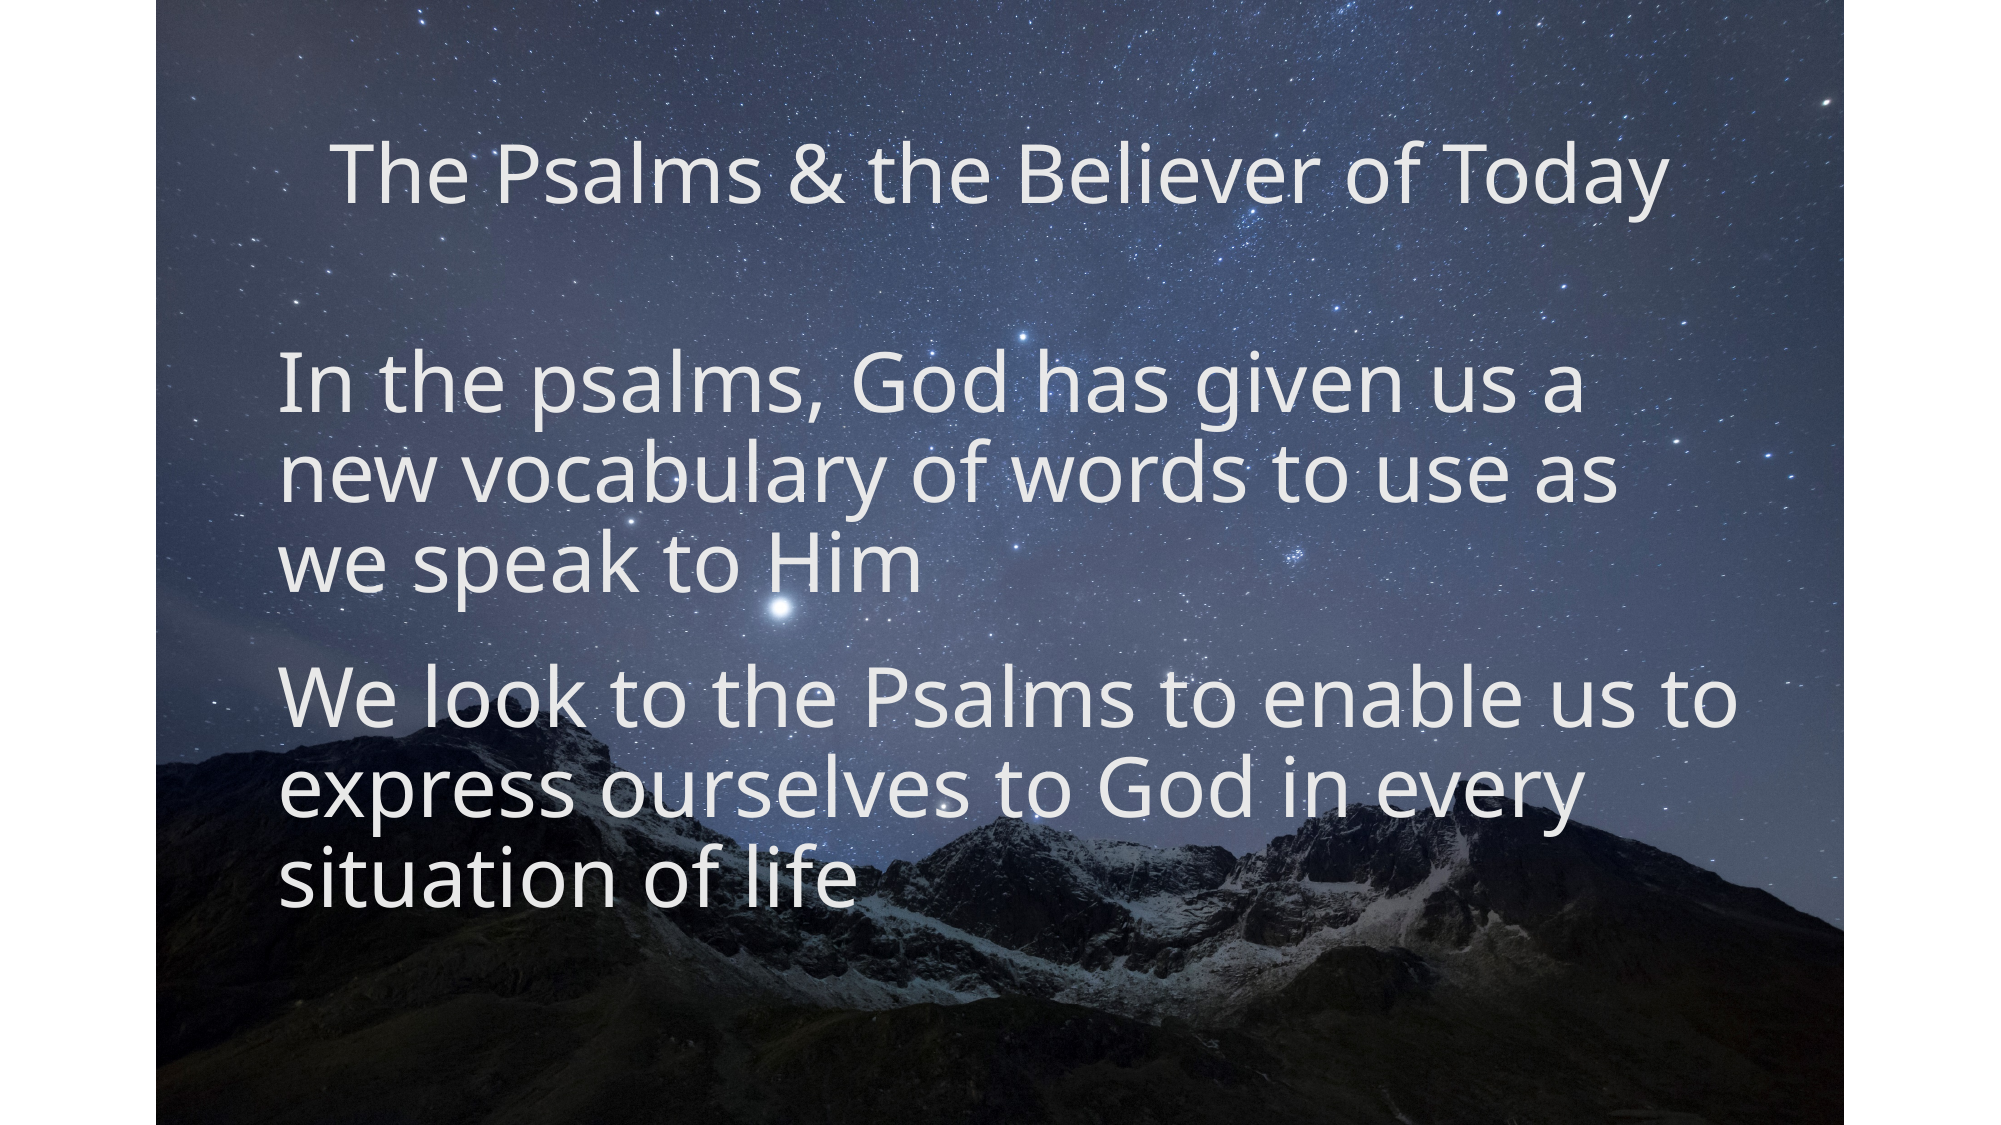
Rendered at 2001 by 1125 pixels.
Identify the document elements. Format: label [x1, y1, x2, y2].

picture [155, 0, 1845, 1125]
